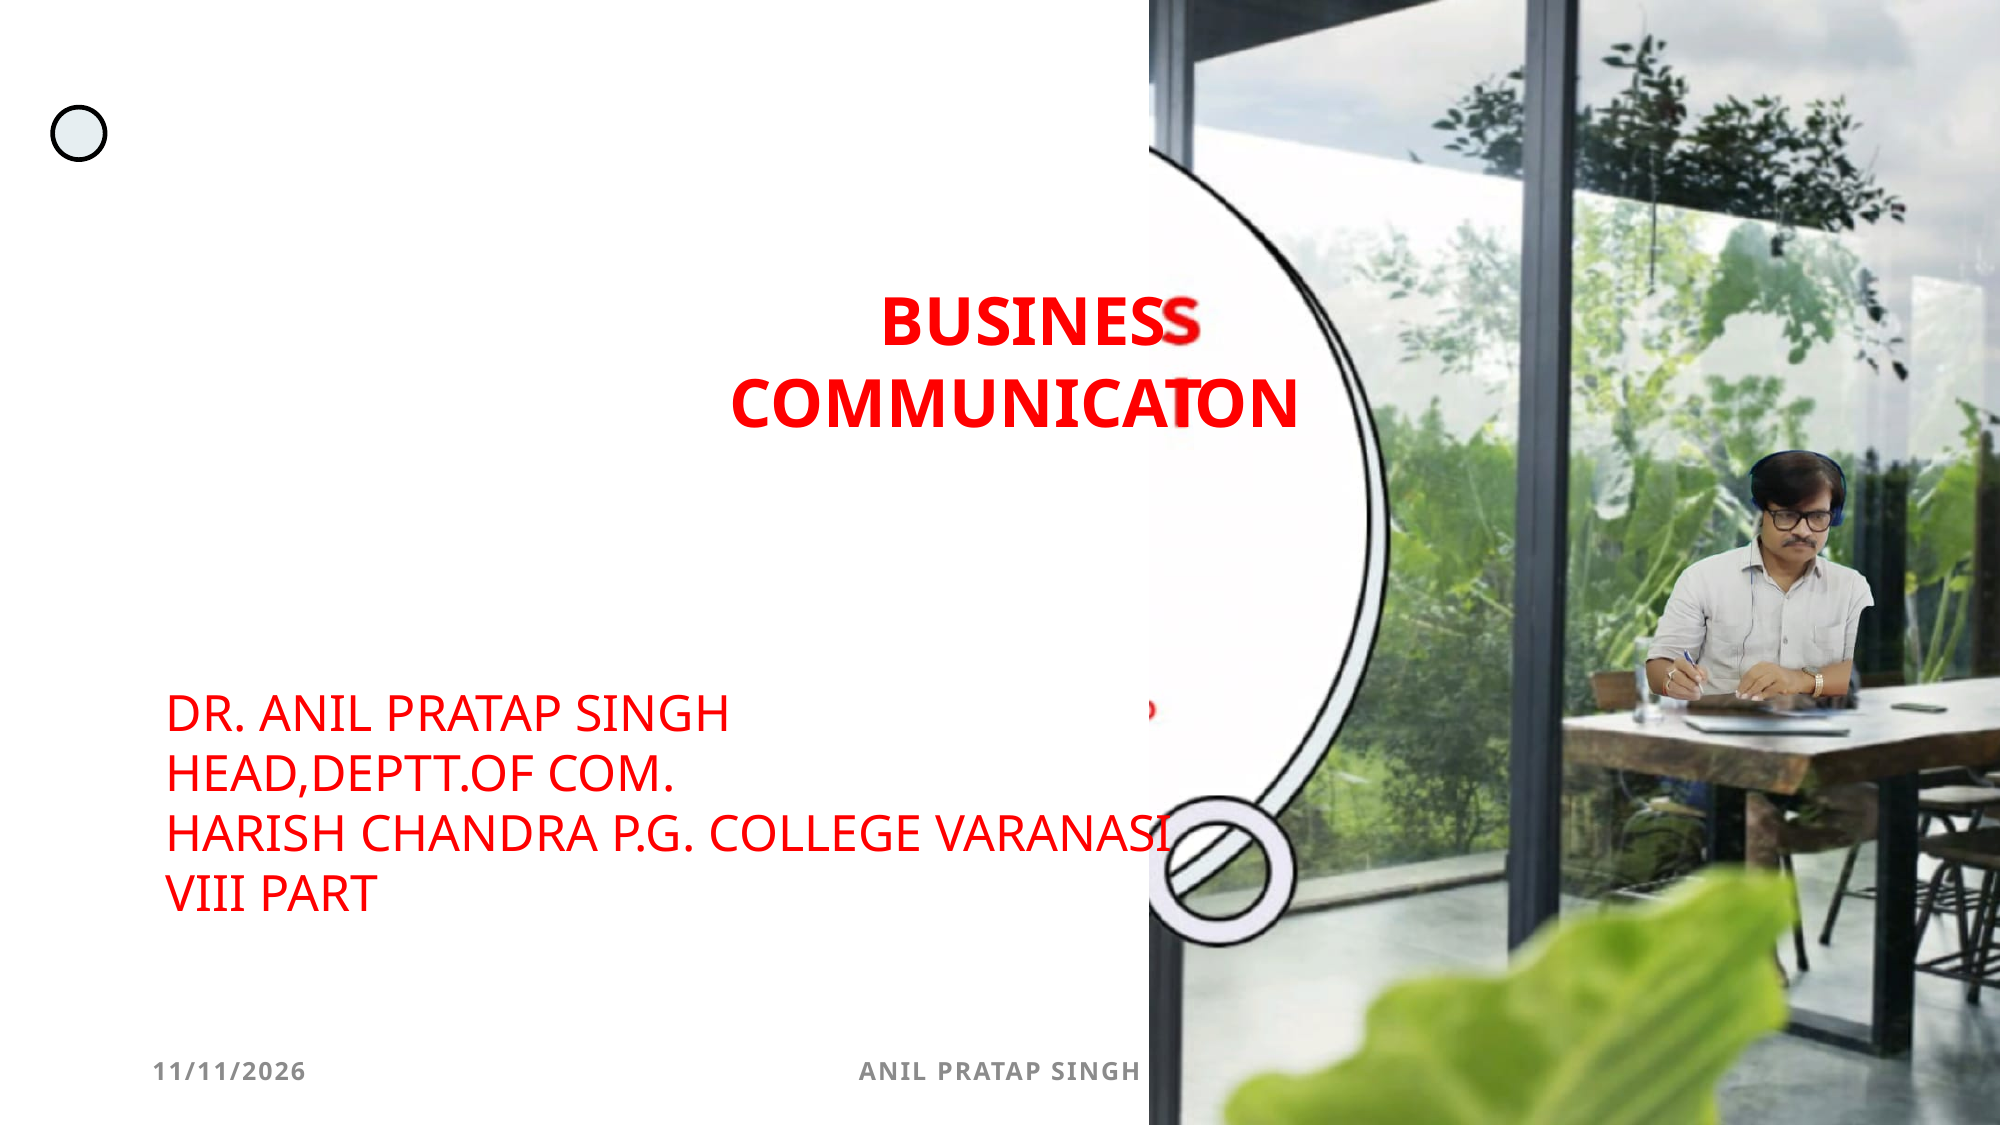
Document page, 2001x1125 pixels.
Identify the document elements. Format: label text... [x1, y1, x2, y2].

text_box COMMUNICAT [714, 353, 1149, 449]
picture [1149, 0, 2000, 1125]
text_box BUSINES [865, 271, 1149, 353]
footer ANIL PRATAP SINGH [662, 1042, 1149, 1103]
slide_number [137, 1042, 588, 1103]
text_box DR. ANIL PRATAP SINGH HEAD,DEPTT.OF COM. HARISH CHANDRA P.G. COLLEGE VARANASI VIII PART [151, 674, 1149, 929]
